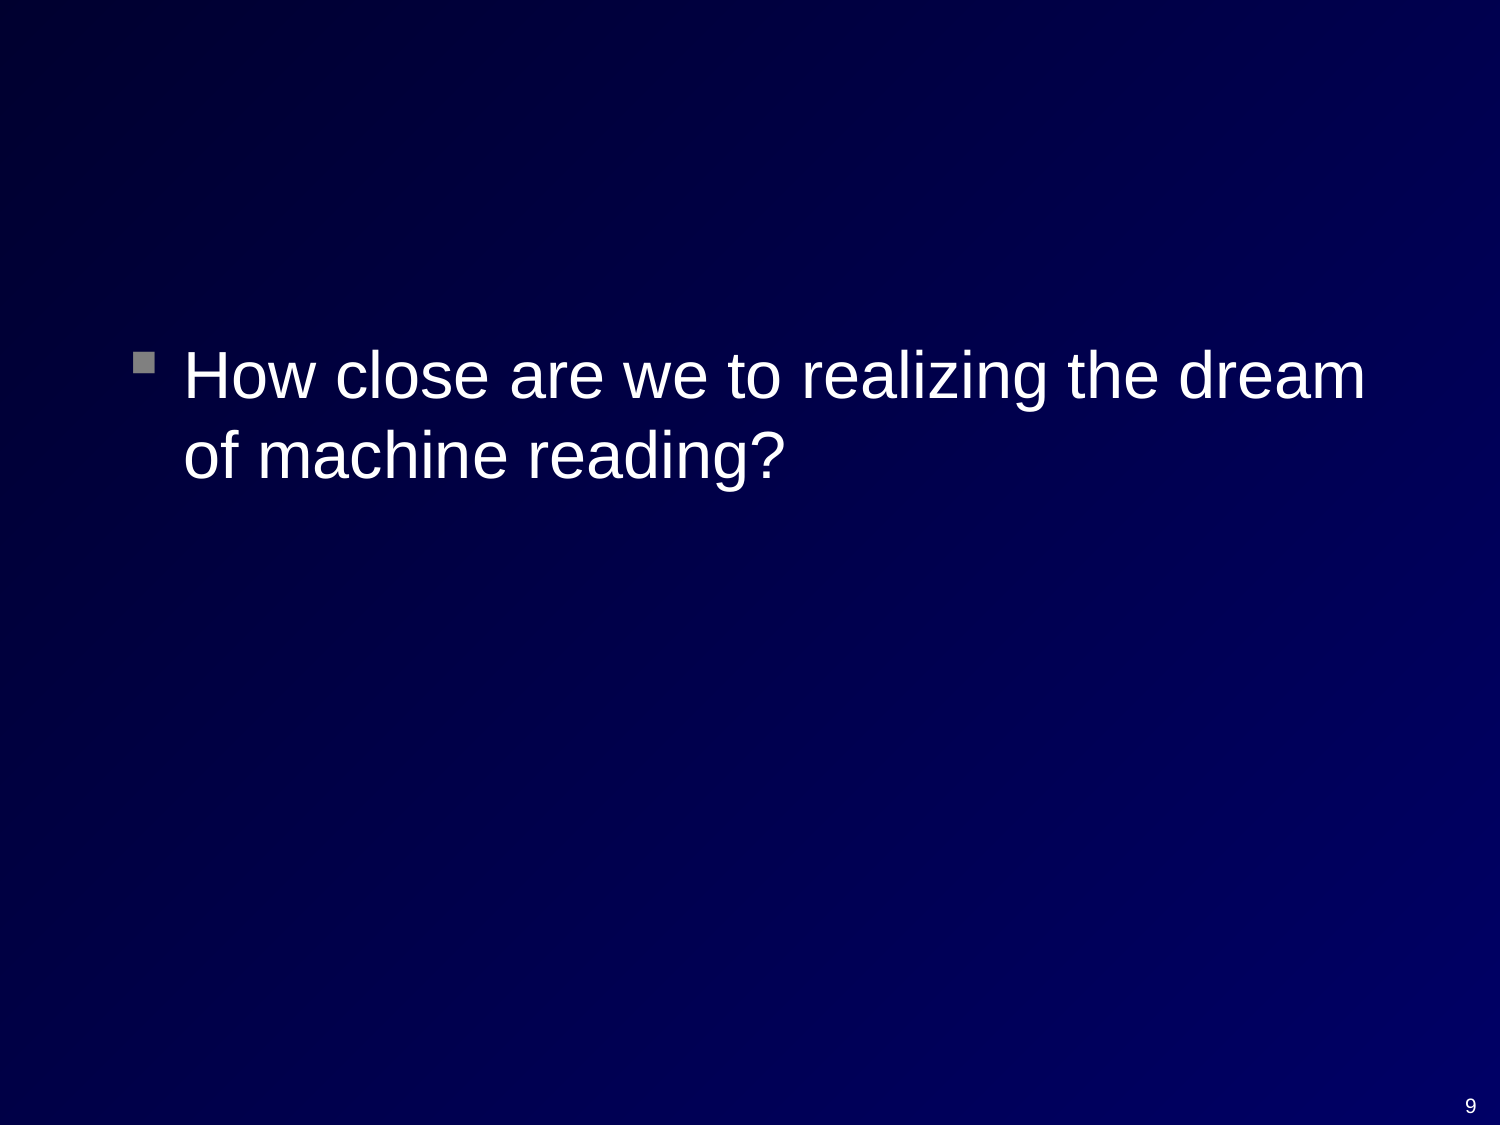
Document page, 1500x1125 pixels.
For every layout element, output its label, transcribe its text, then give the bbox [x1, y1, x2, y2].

list How close are we to realizing the dream of machine reading? [111, 324, 1388, 1001]
